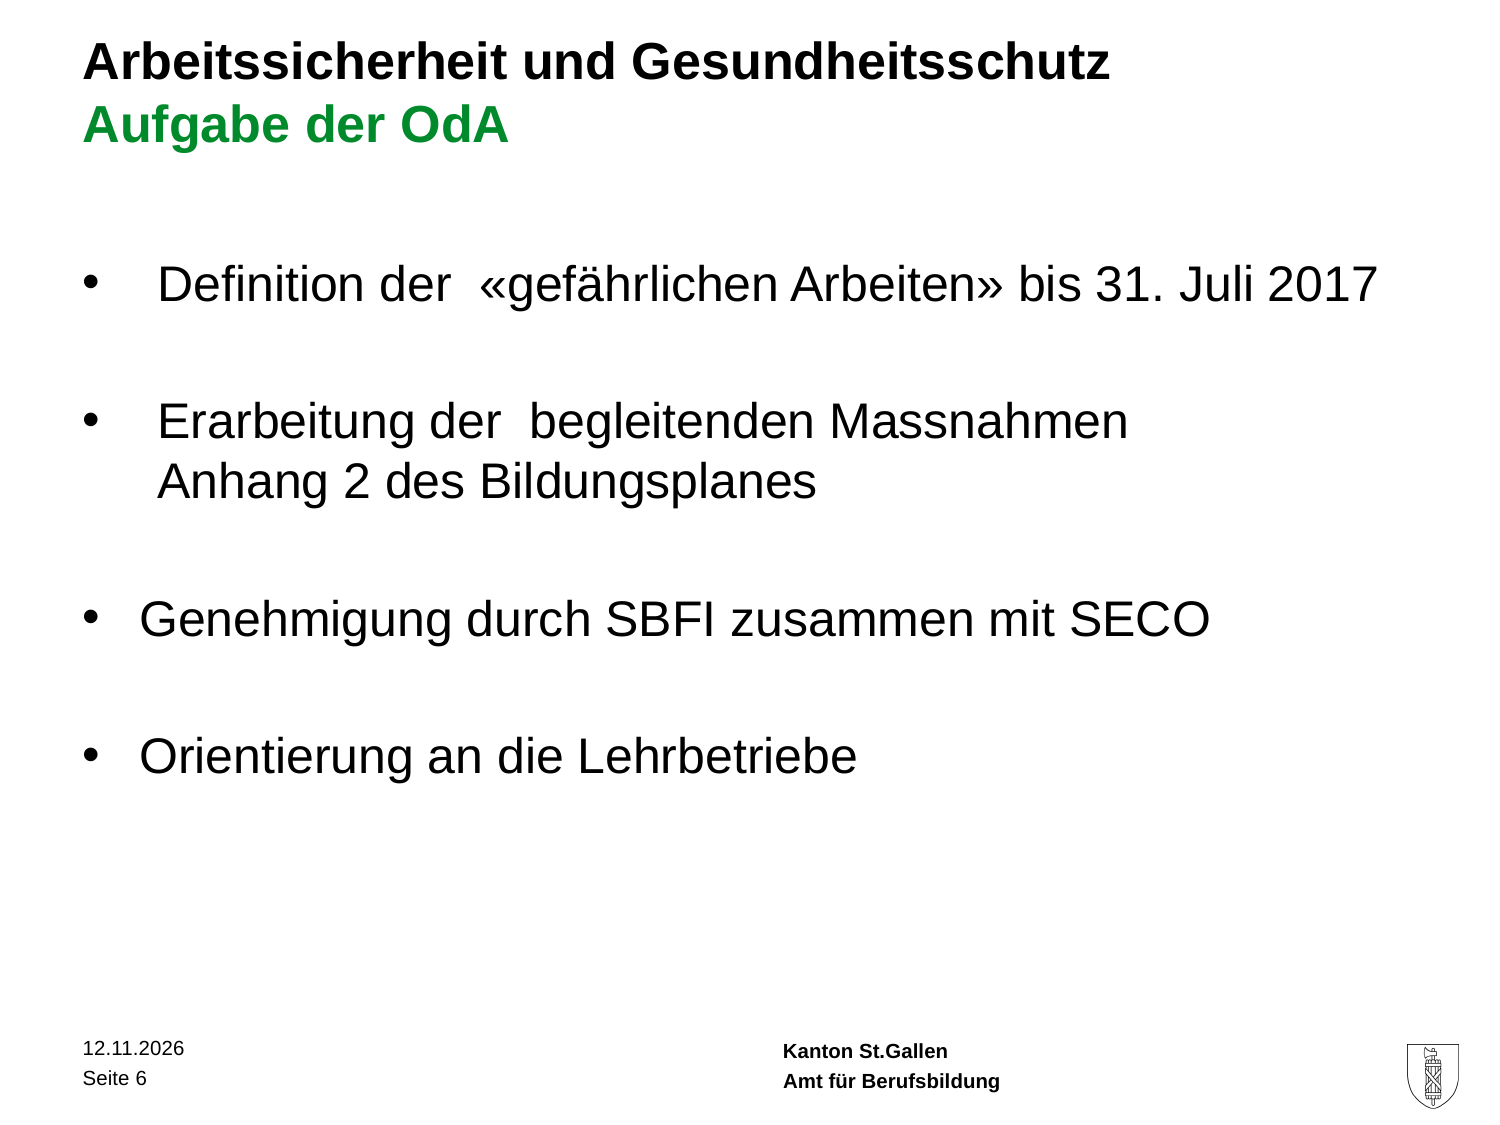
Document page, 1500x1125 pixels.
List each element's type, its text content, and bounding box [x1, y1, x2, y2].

footer Amt für Berufsbildung [783, 1067, 1381, 1099]
picture [1407, 1044, 1459, 1109]
slide_number Seite 6 [82, 1064, 419, 1086]
title Arbeitssicherheit und Gesundheitsschutz Aufgabe der OdA [82, 27, 1459, 186]
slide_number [82, 1035, 419, 1056]
list Definition der «gefährlichen Arbeiten» bis 31. Juli 2017 Erarbeitung der begleitenden Massnahmen Anhang 2 des Bildungsplanes Genehmigung durch SBFI zusammen mit SECO Orientierung an die Lehrbetriebe [82, 251, 1459, 1024]
